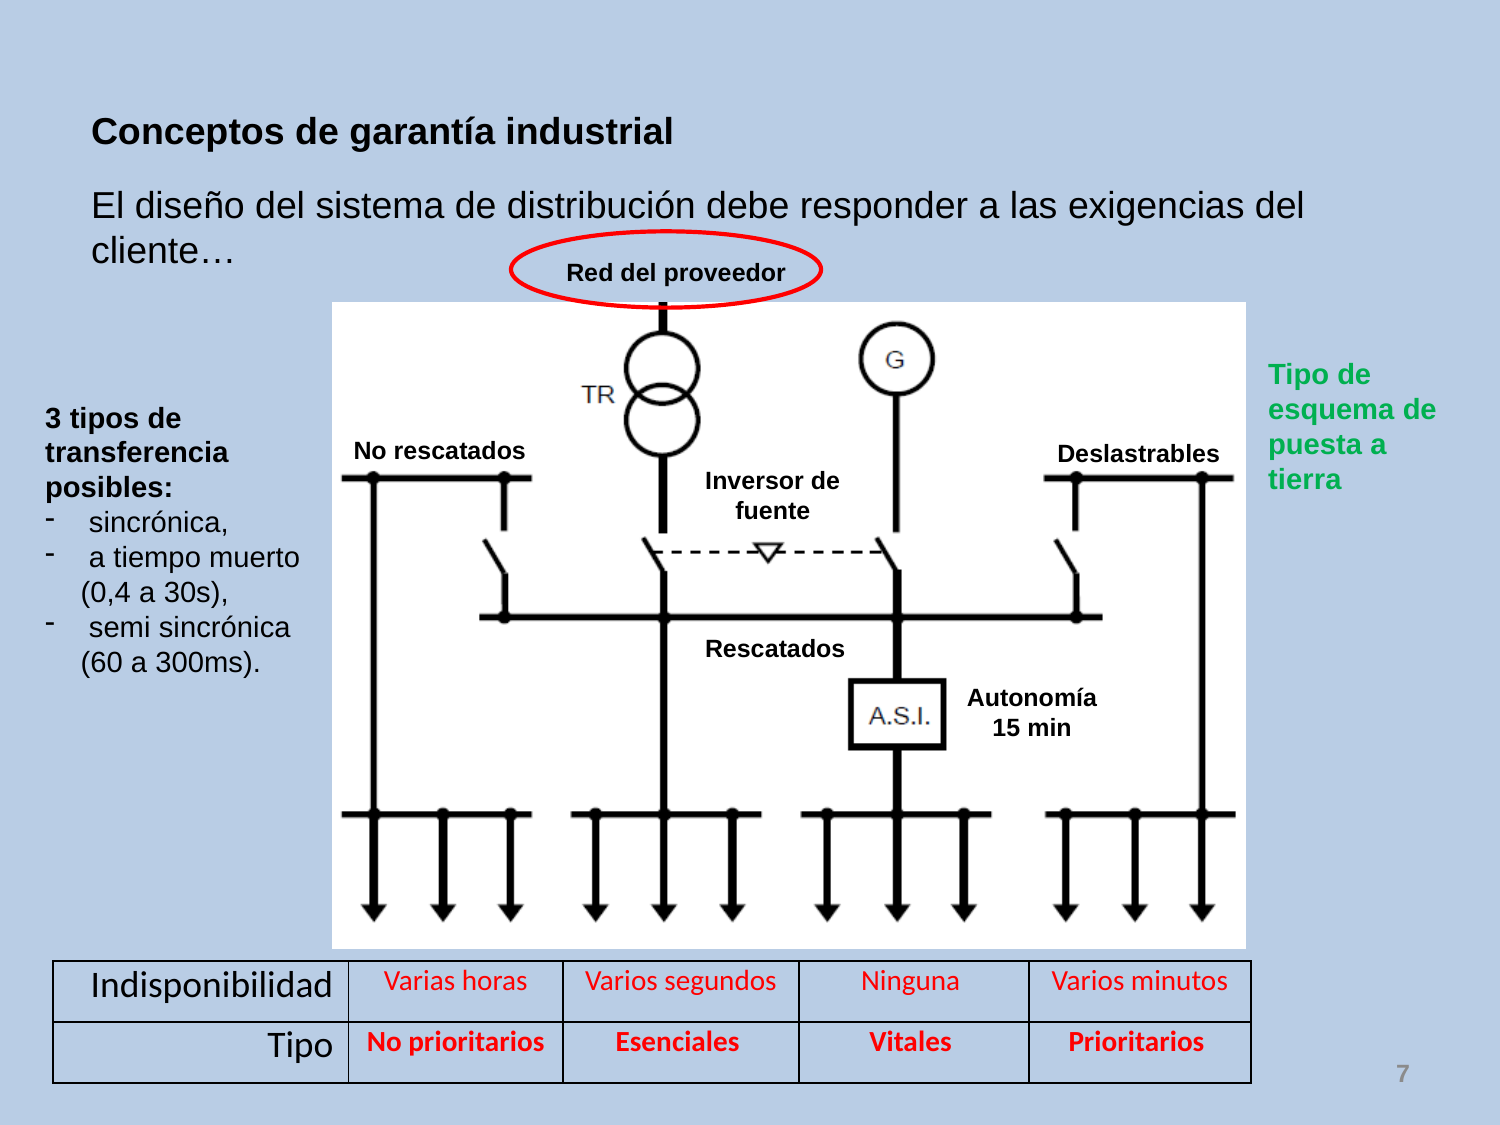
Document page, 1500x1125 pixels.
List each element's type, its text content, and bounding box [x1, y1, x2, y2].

table_header Varias horas [349, 962, 562, 1021]
table_cell Vitales [800, 1023, 1028, 1082]
slide_number 7 [1074, 1042, 1425, 1103]
text_box El diseño del sistema de distribución debe responder a las exigencias del cliente… [76, 173, 1434, 279]
table_cell No prioritarios [349, 1023, 562, 1082]
table_header Ninguna [800, 962, 1028, 1021]
picture [332, 301, 1246, 949]
text_box Conceptos de garantía industrial [76, 100, 1434, 160]
text_box 3 tipos de transferencia posibles: sincrónica, a tiempo muerto (0,4 a 30s), semi sincrónica (60 a 300ms). [30, 391, 326, 721]
table_header Varios minutos [1030, 962, 1250, 1021]
table_cell Tipo [54, 1023, 348, 1082]
table_header Indisponibilidad [54, 962, 348, 1021]
table_cell Prioritarios [1030, 1023, 1250, 1082]
text_box Tipo de esquema de puesta a tierra [1253, 348, 1470, 503]
text_box [508, 229, 824, 300]
table_cell Esenciales [564, 1023, 798, 1082]
table_header Varios segundos [564, 962, 798, 1021]
